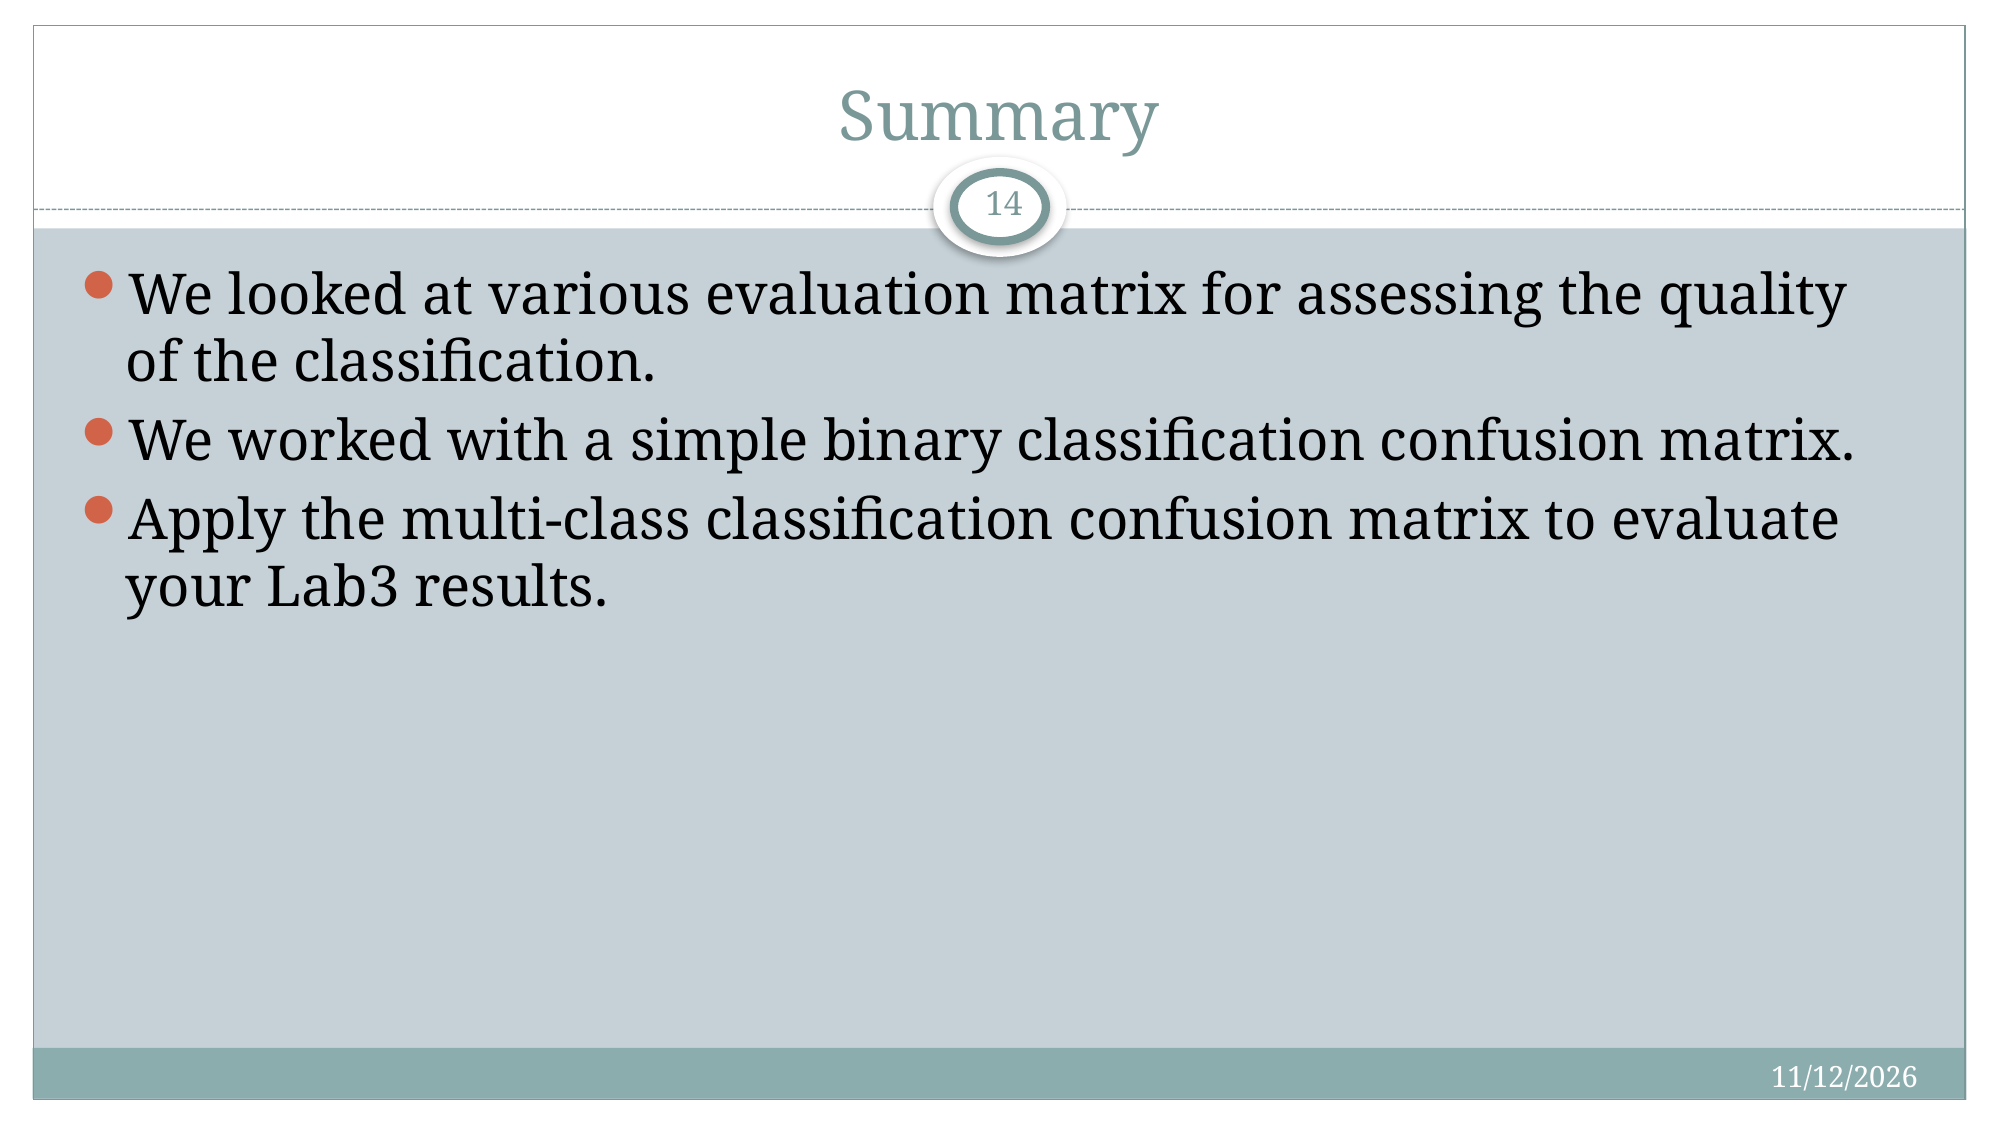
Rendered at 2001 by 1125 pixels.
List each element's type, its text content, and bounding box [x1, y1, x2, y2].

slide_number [1266, 1050, 1933, 1111]
title Summary [66, 37, 1933, 162]
slide_number 14 [953, 168, 1054, 241]
list We looked at various evaluation matrix for assessing the quality of the classification. We worked with a simple binary classification confusion matrix. Apply the multi-class classification confusion matrix to evaluate your Lab3 results. [66, 250, 1926, 1001]
